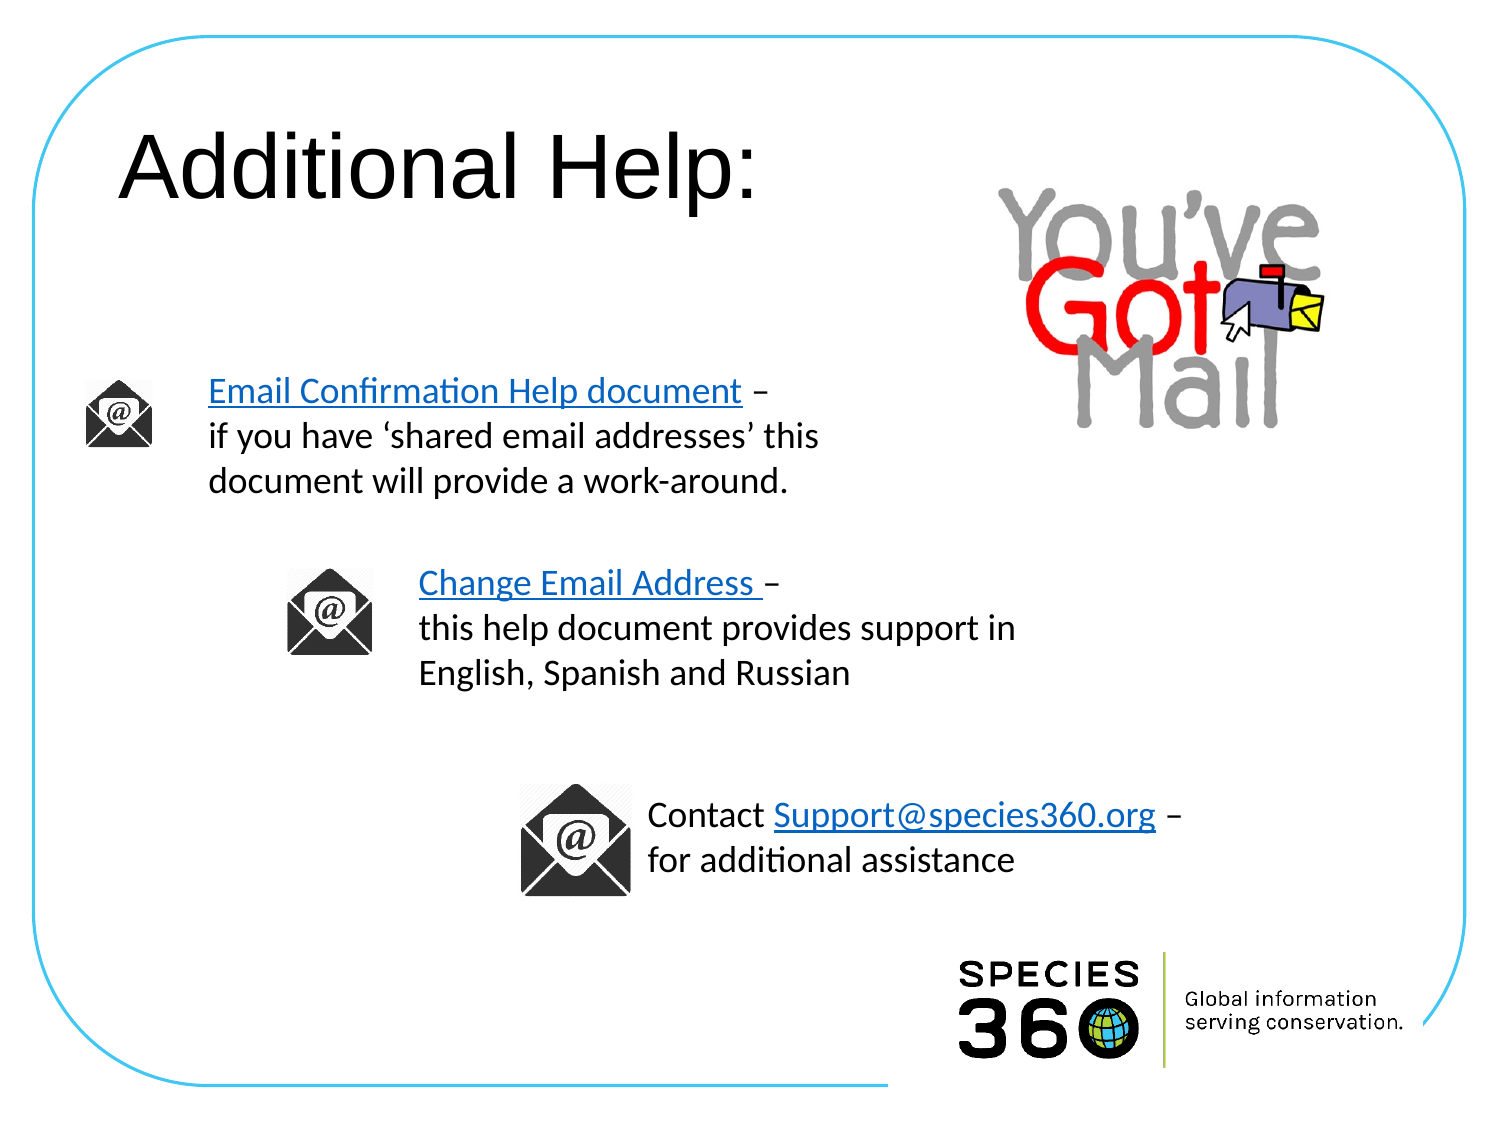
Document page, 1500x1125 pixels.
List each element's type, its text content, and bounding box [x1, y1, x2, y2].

picture [84, 379, 153, 448]
text_box Change Email Address – this help document provides support in English, Spanish and Russian [403, 550, 1054, 700]
picture [285, 567, 374, 656]
text_box Contact Support@species360.org – for additional assistance [633, 782, 1283, 888]
picture [518, 782, 633, 898]
picture [954, 944, 1407, 1075]
title Additional Help: [103, 59, 1397, 278]
picture [935, 150, 1408, 445]
text_box Email Confirmation Help document – if you have ‘shared email addresses’ this document will provide a work-around. [193, 358, 844, 509]
